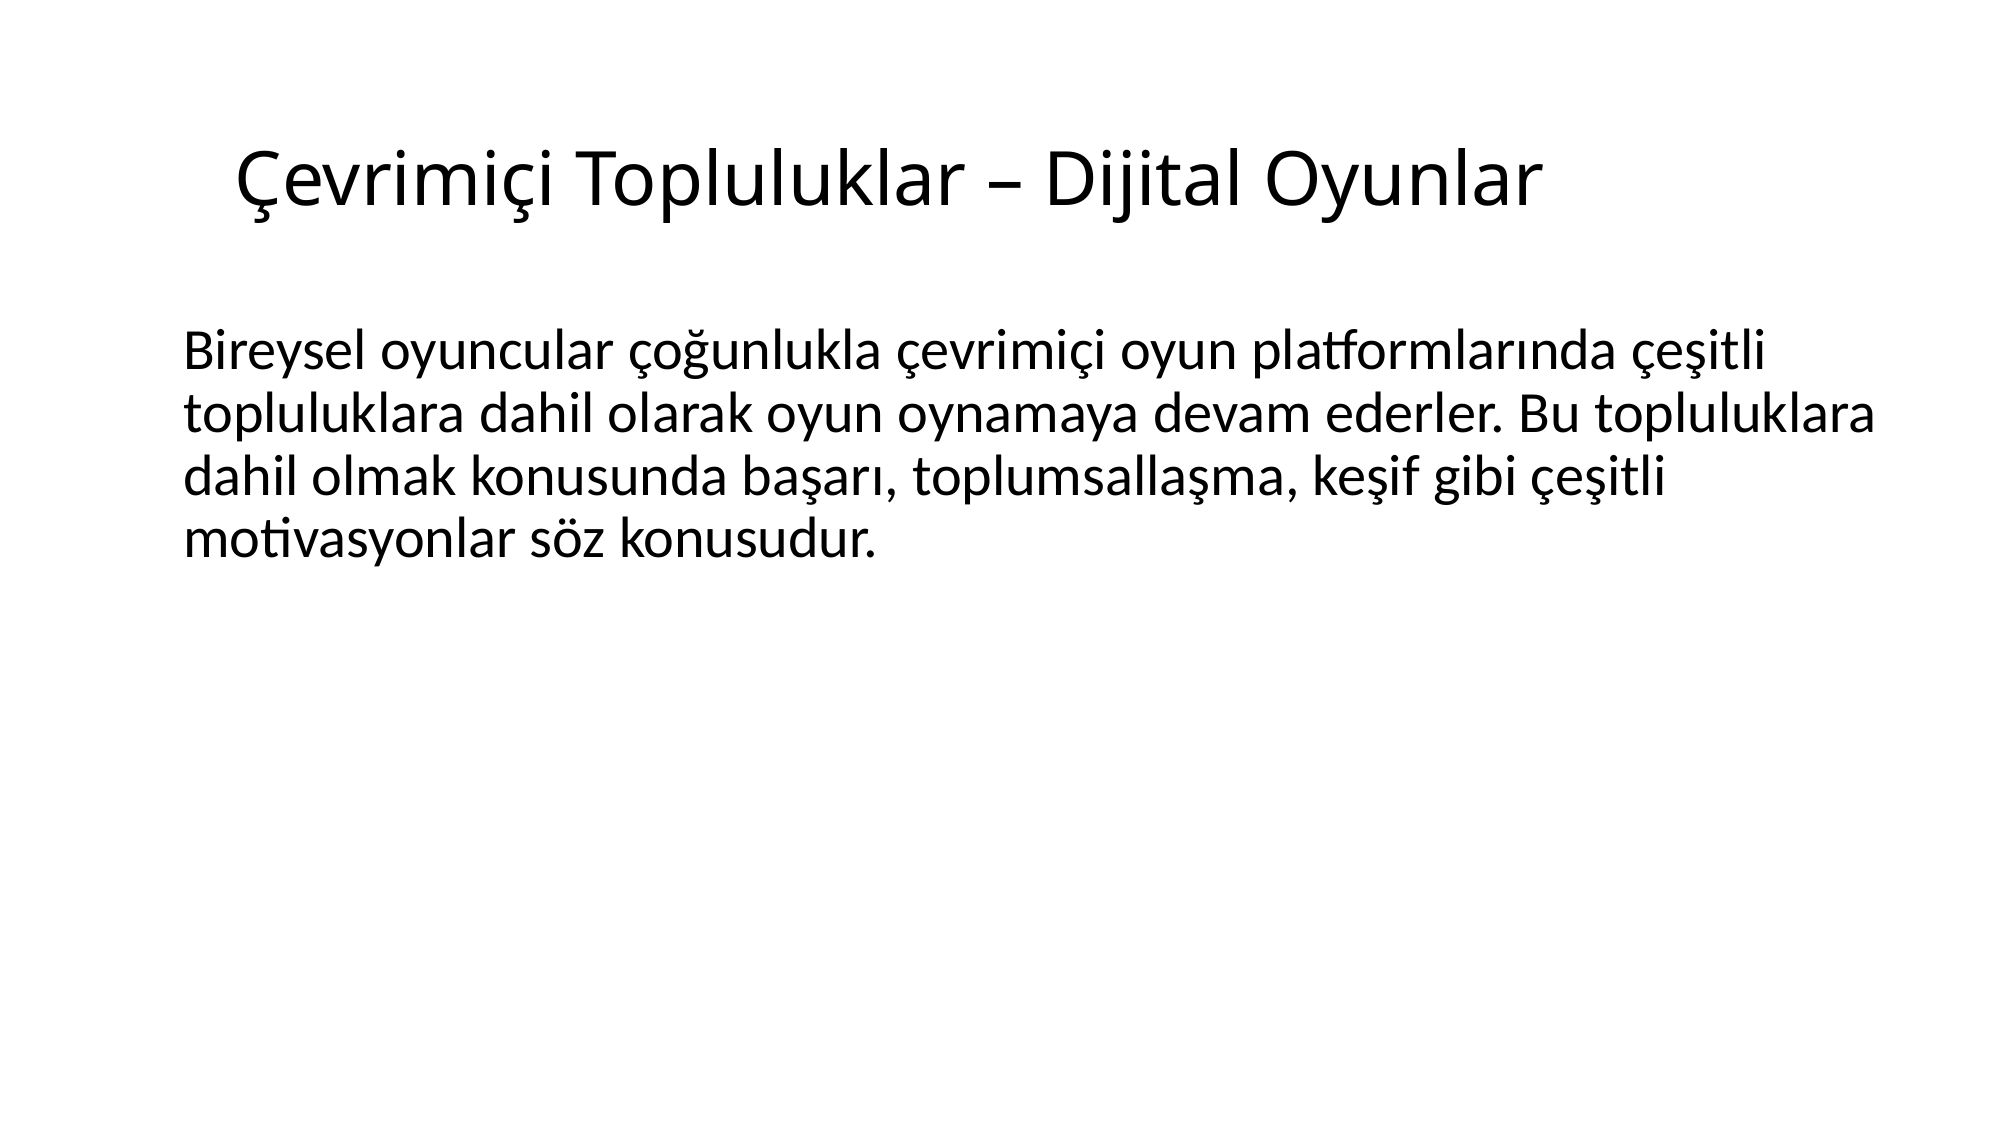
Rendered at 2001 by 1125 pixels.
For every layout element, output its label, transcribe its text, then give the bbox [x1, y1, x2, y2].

title Çevrimiçi Topluluklar – Dijital Oyunlar [219, 63, 1754, 300]
list Bireysel oyuncular çoğunlukla çevrimiçi oyun platformlarında çeşitli topluluklara dahil olarak oyun oynamaya devam ederler. Bu topluluklara dahil olmak konusunda başarı, toplumsallaşma, keşif gibi çeşitli motivasyonlar söz konusudur. [168, 311, 1916, 845]
